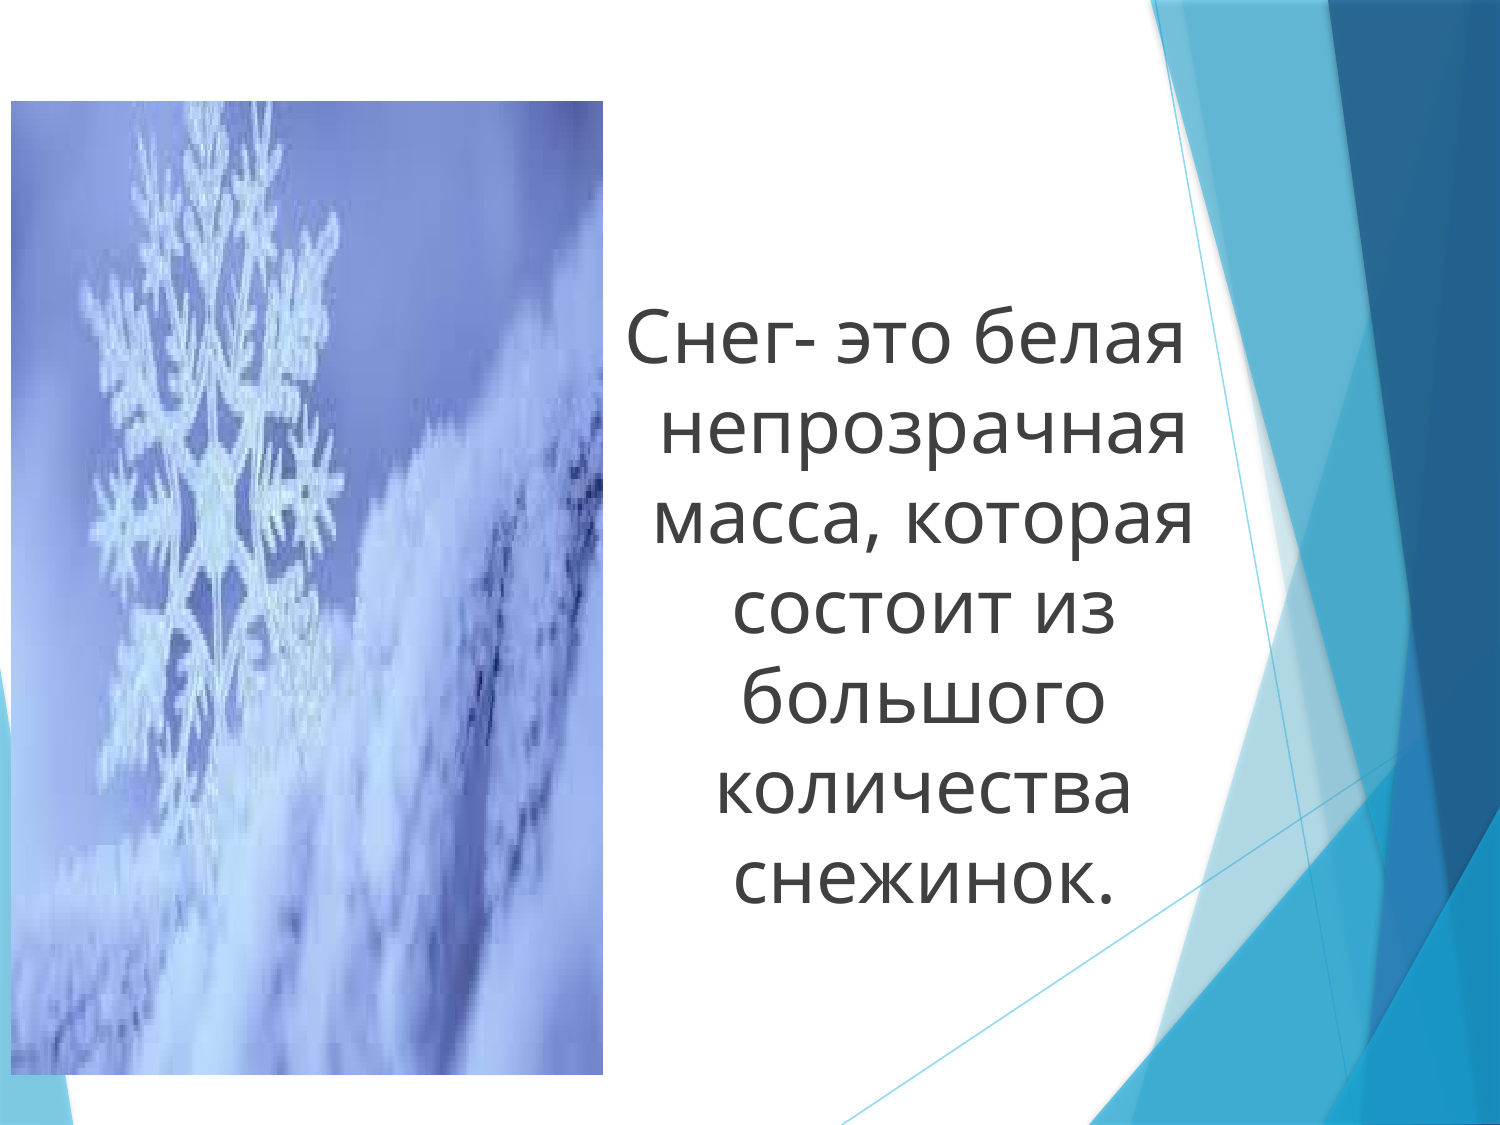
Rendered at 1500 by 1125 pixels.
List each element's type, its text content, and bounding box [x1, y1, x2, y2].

list Снег- это белая непрозрачная масса, которая состоит из большого количества снежинок. [608, 281, 1231, 918]
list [11, 101, 604, 1076]
